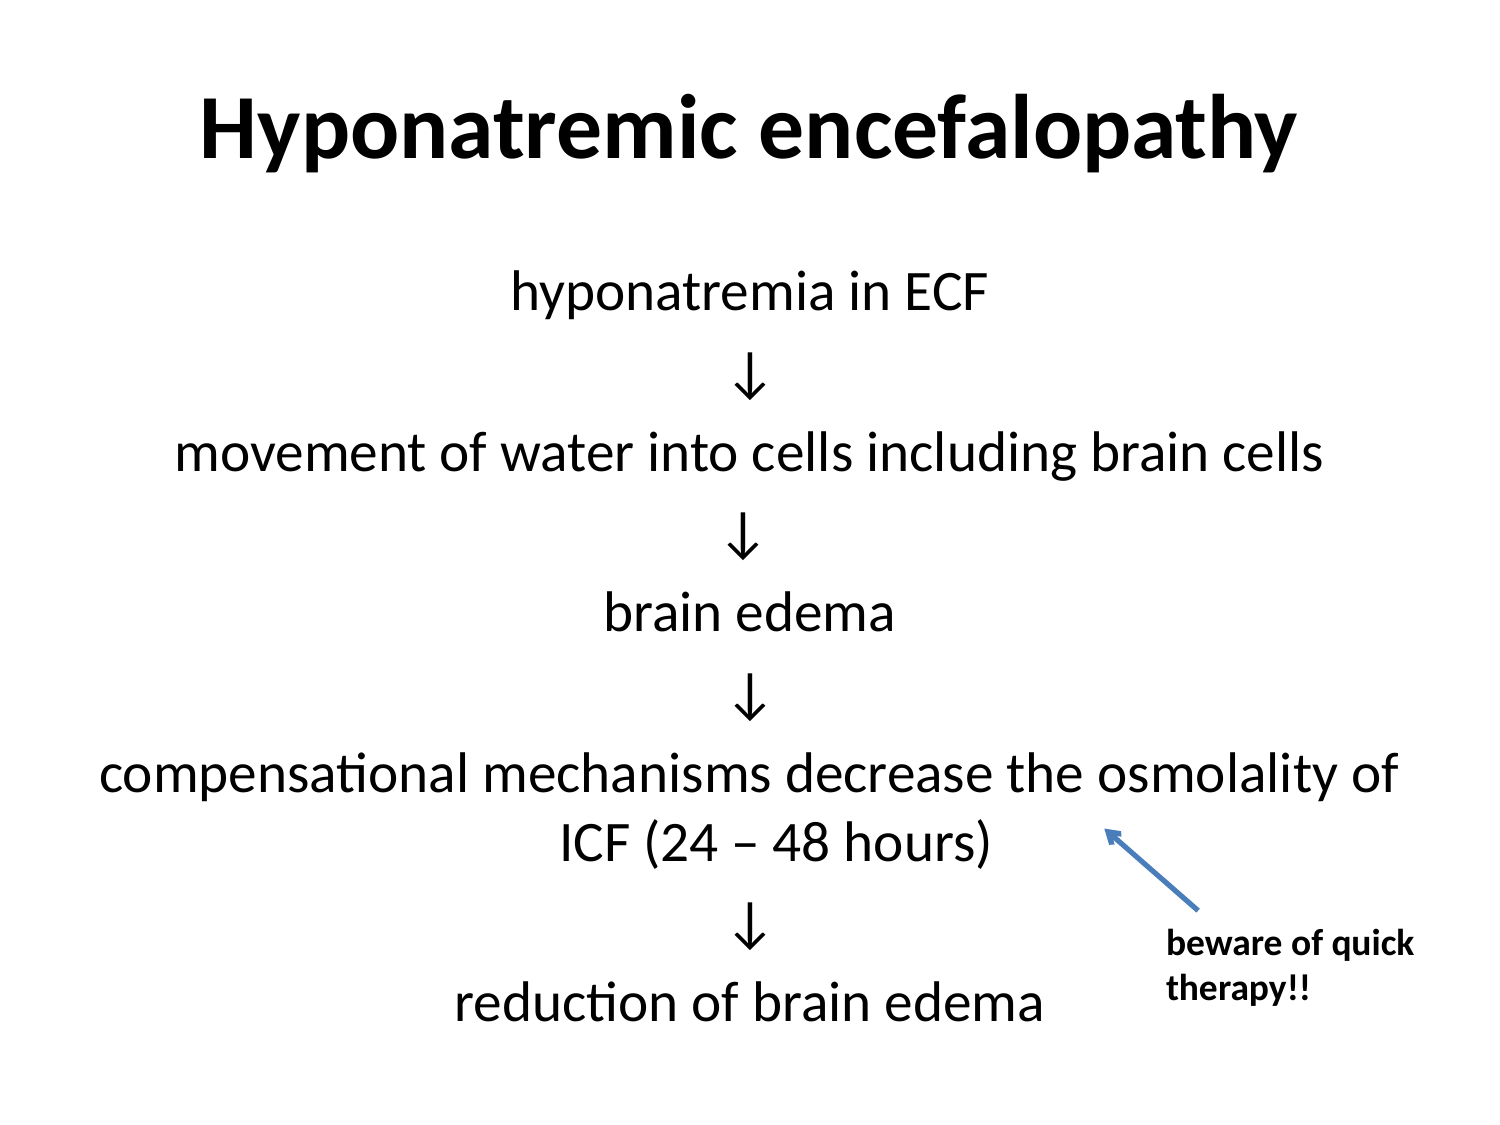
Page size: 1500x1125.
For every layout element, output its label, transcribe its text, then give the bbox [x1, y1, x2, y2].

list hyponatremia in ECF ↓ movement of water into cells including brain cells ↓ brain edema ↓ compensational mechanisms decrease the osmolality of ICF (24 – 48 hours) ↓ reduction of brain edema [75, 246, 1425, 1043]
title Hyponatremic encefalopathy [75, 45, 1425, 200]
text_box beware of quick therapy!! [1151, 910, 1439, 1016]
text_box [1104, 828, 1199, 911]
